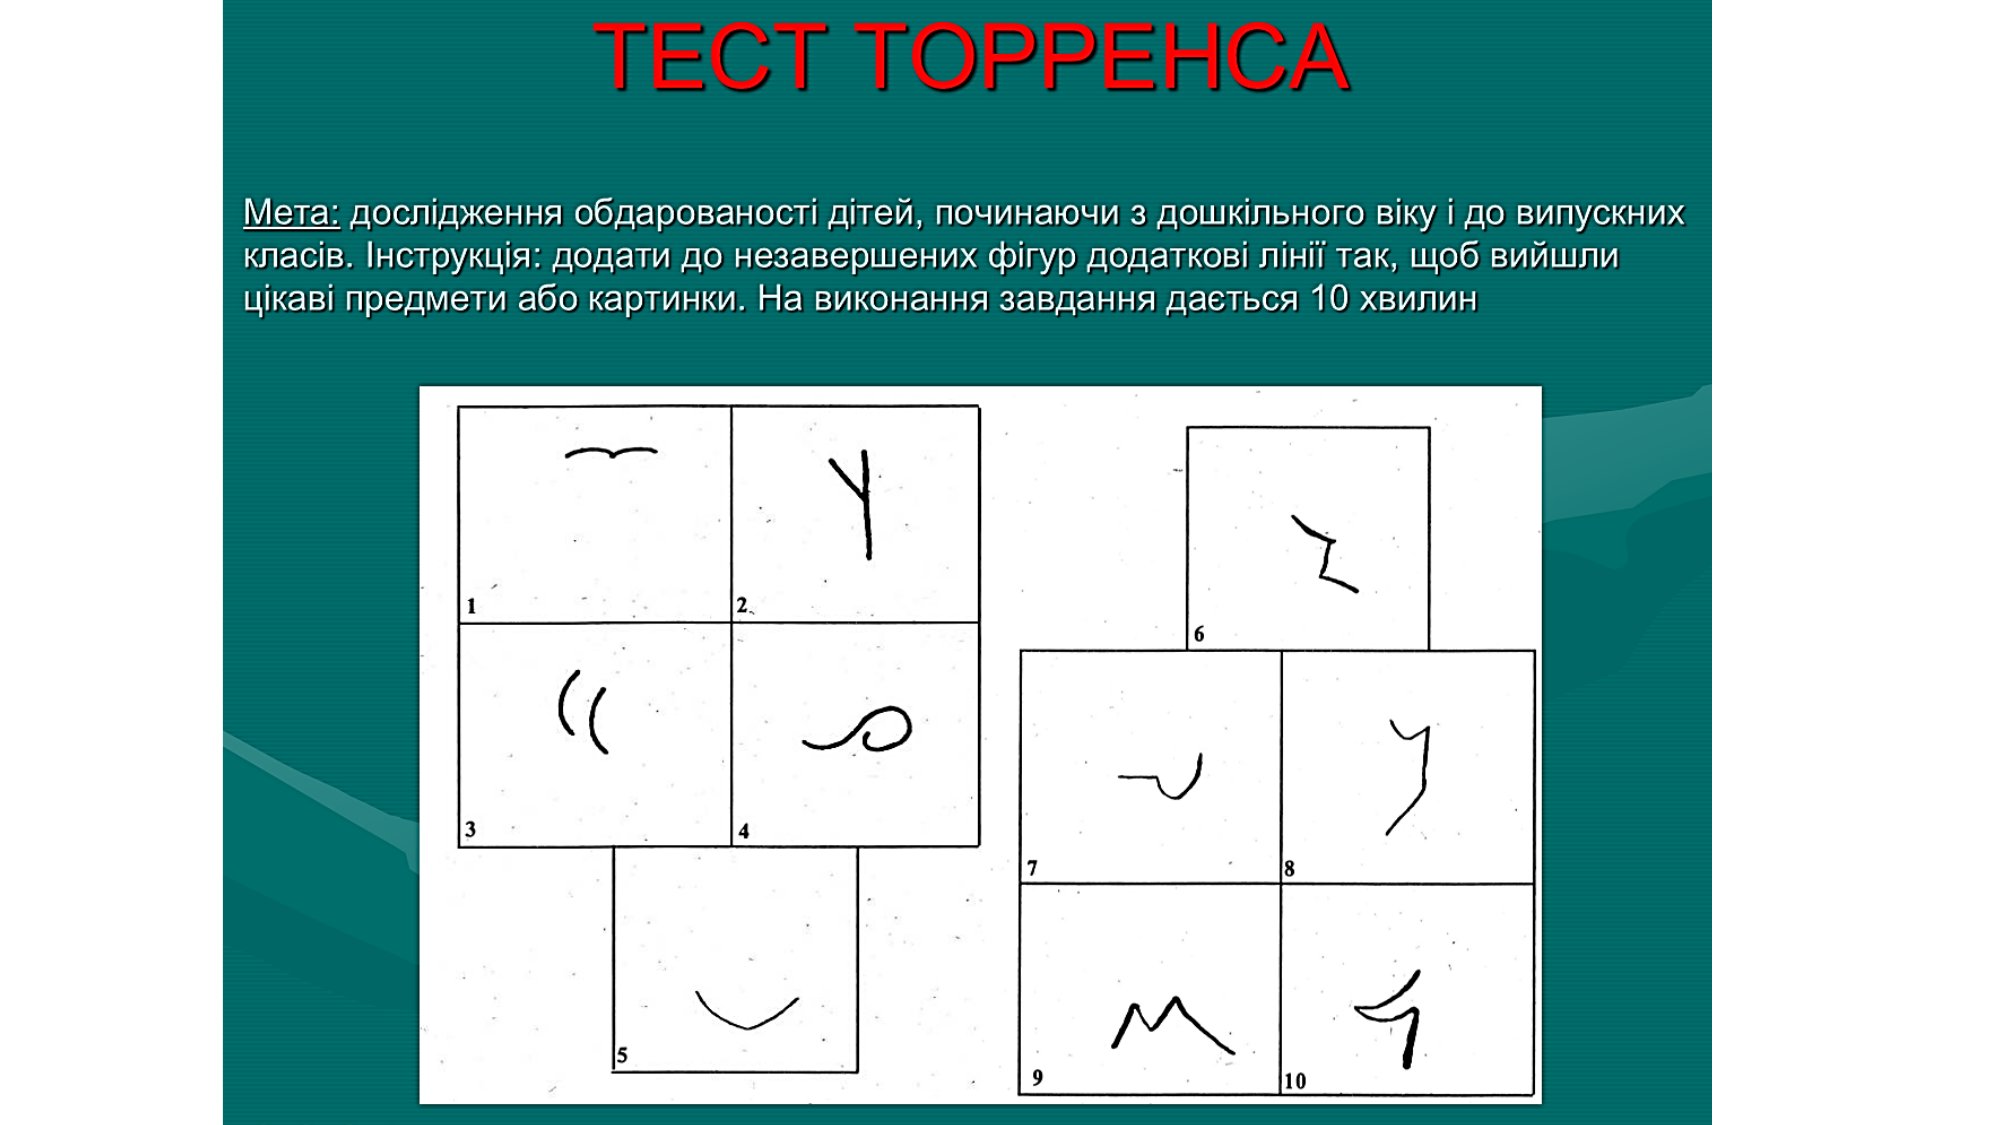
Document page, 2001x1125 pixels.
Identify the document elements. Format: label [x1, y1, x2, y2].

picture [222, 0, 1712, 1125]
